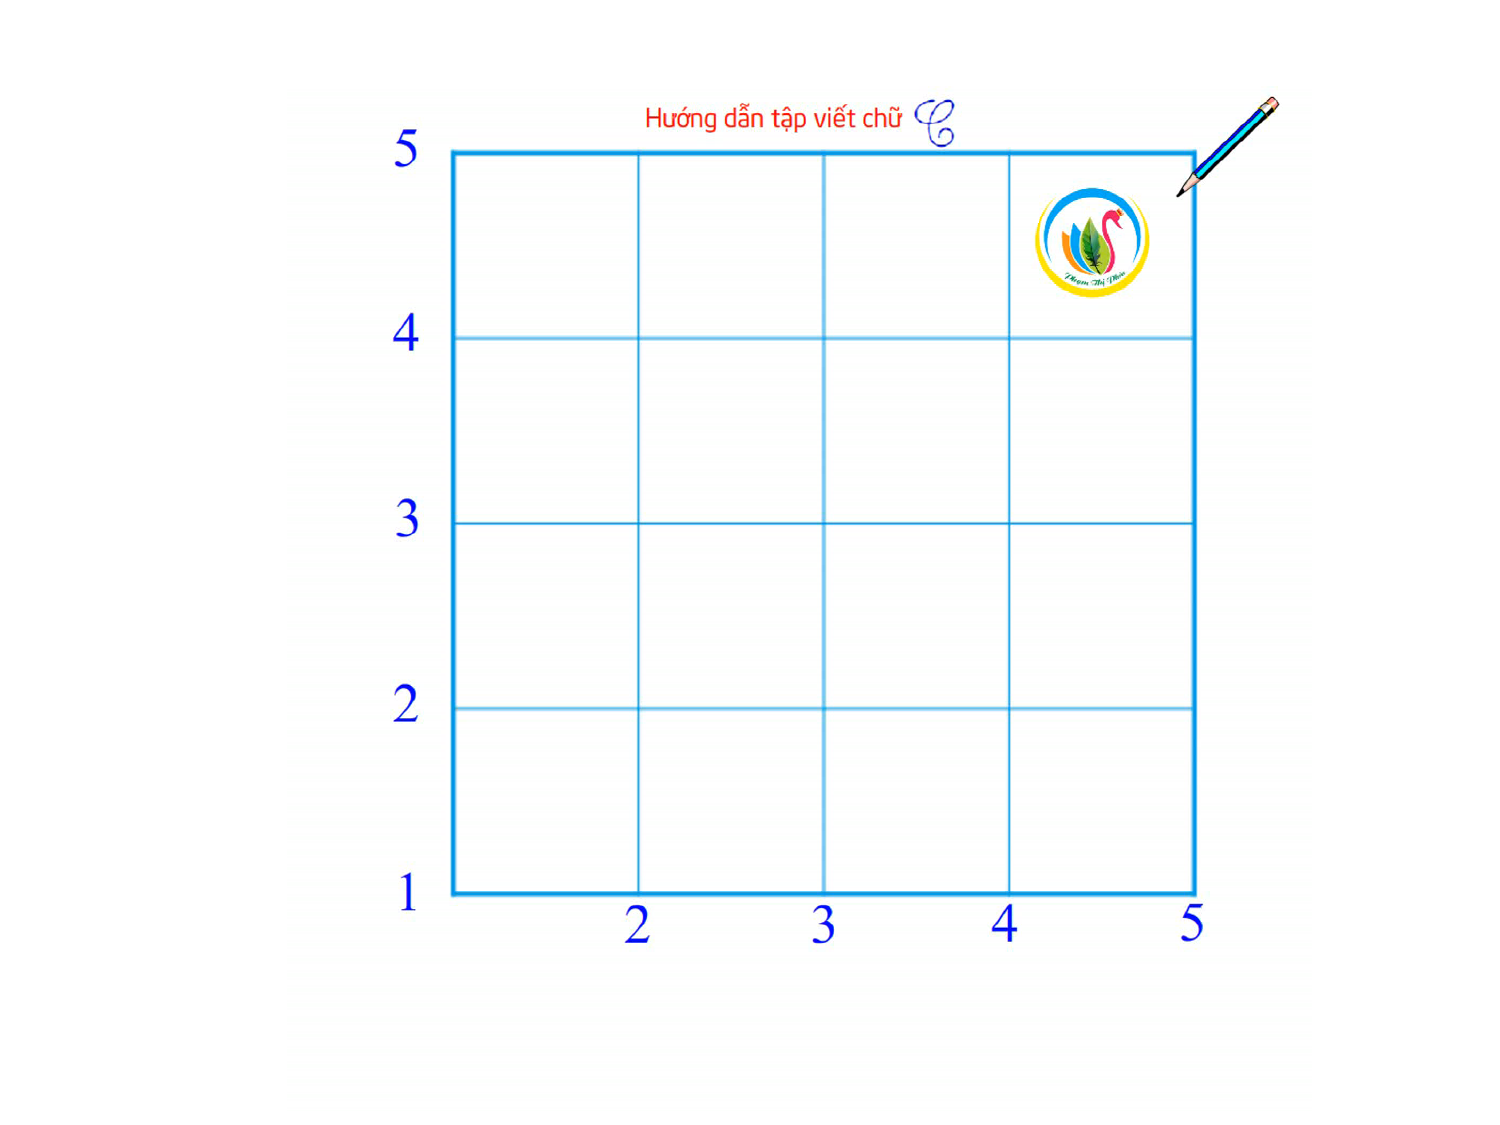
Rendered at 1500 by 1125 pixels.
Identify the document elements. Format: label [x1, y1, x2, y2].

text_box [286, 86, 1313, 1112]
